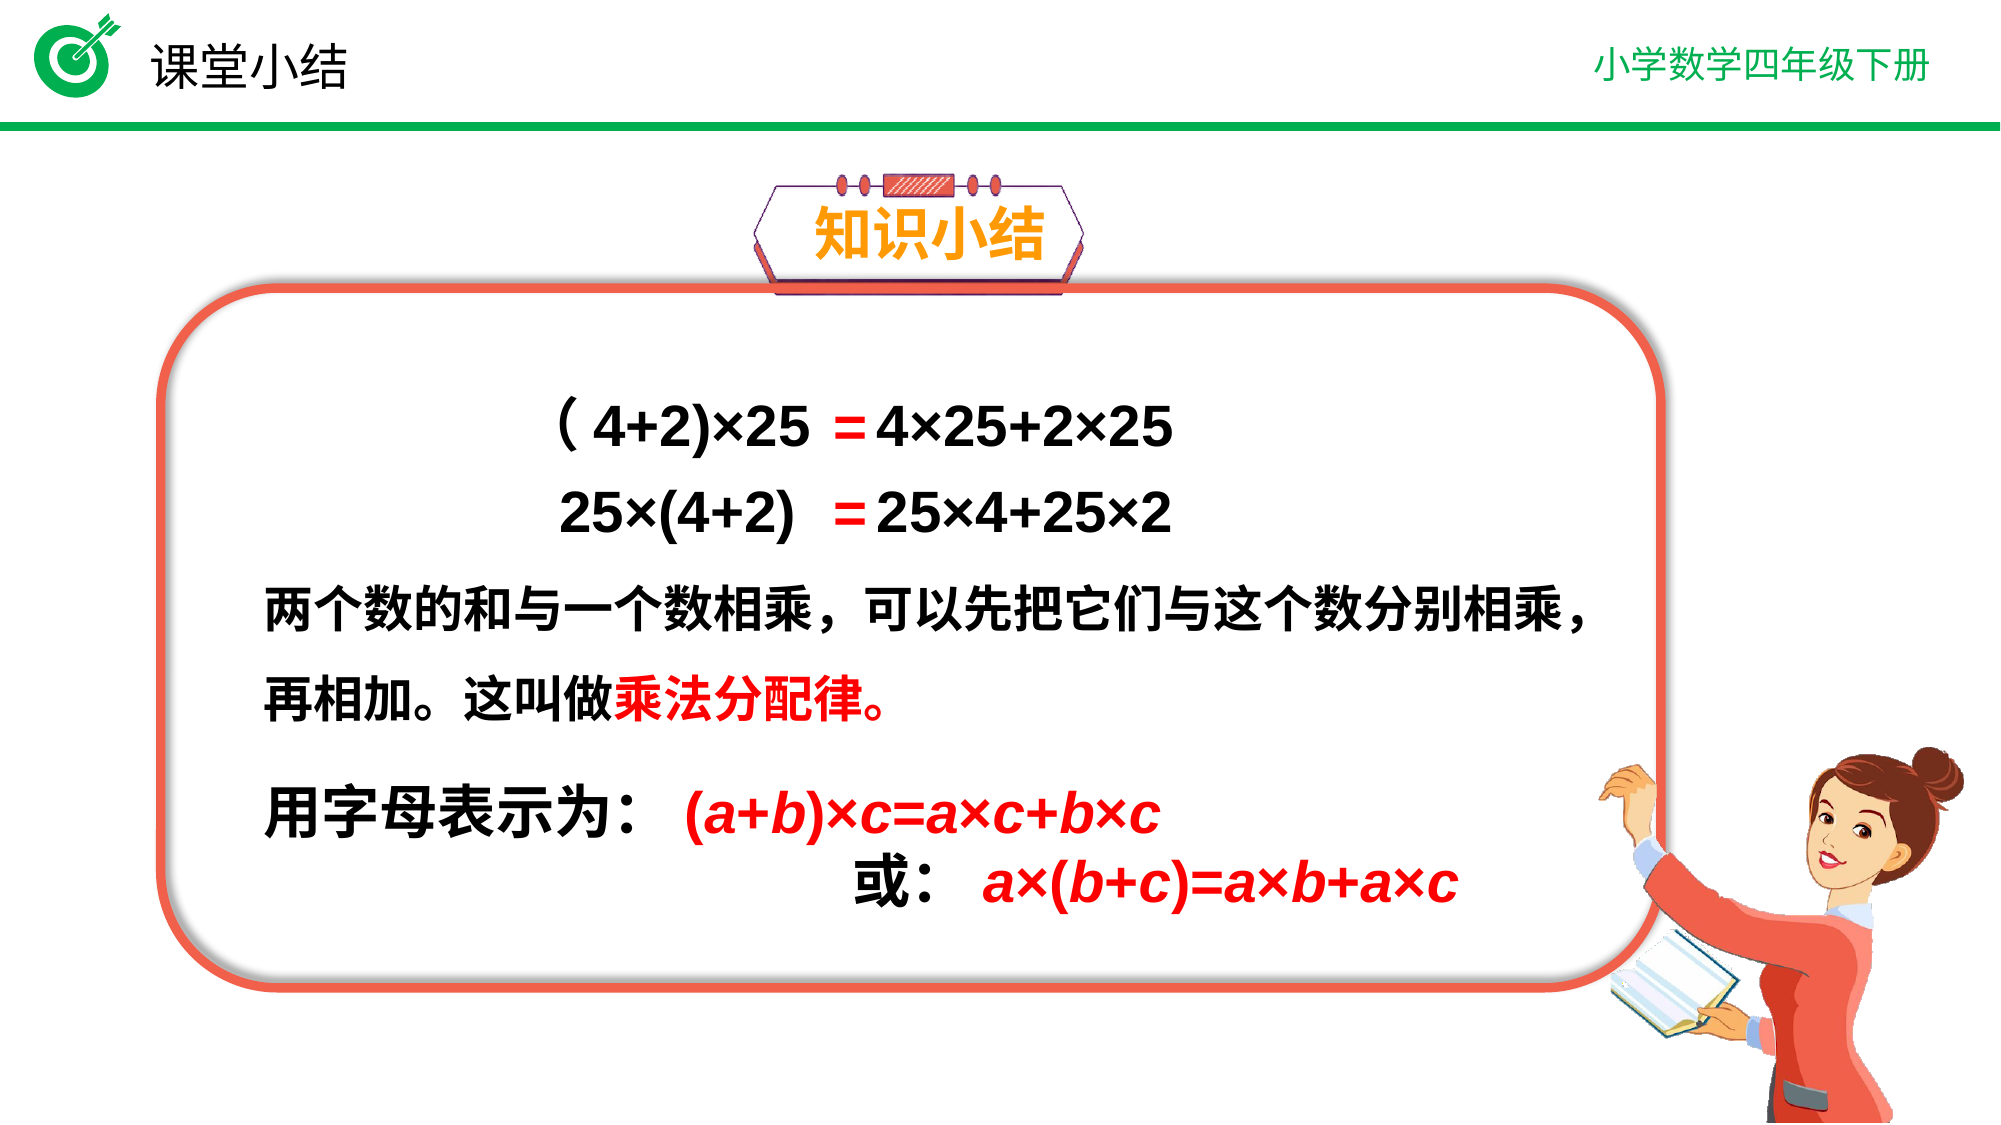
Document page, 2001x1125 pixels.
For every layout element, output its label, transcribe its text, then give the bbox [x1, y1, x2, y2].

text_box 课堂小结 [134, 28, 365, 104]
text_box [160, 160, 1973, 1125]
